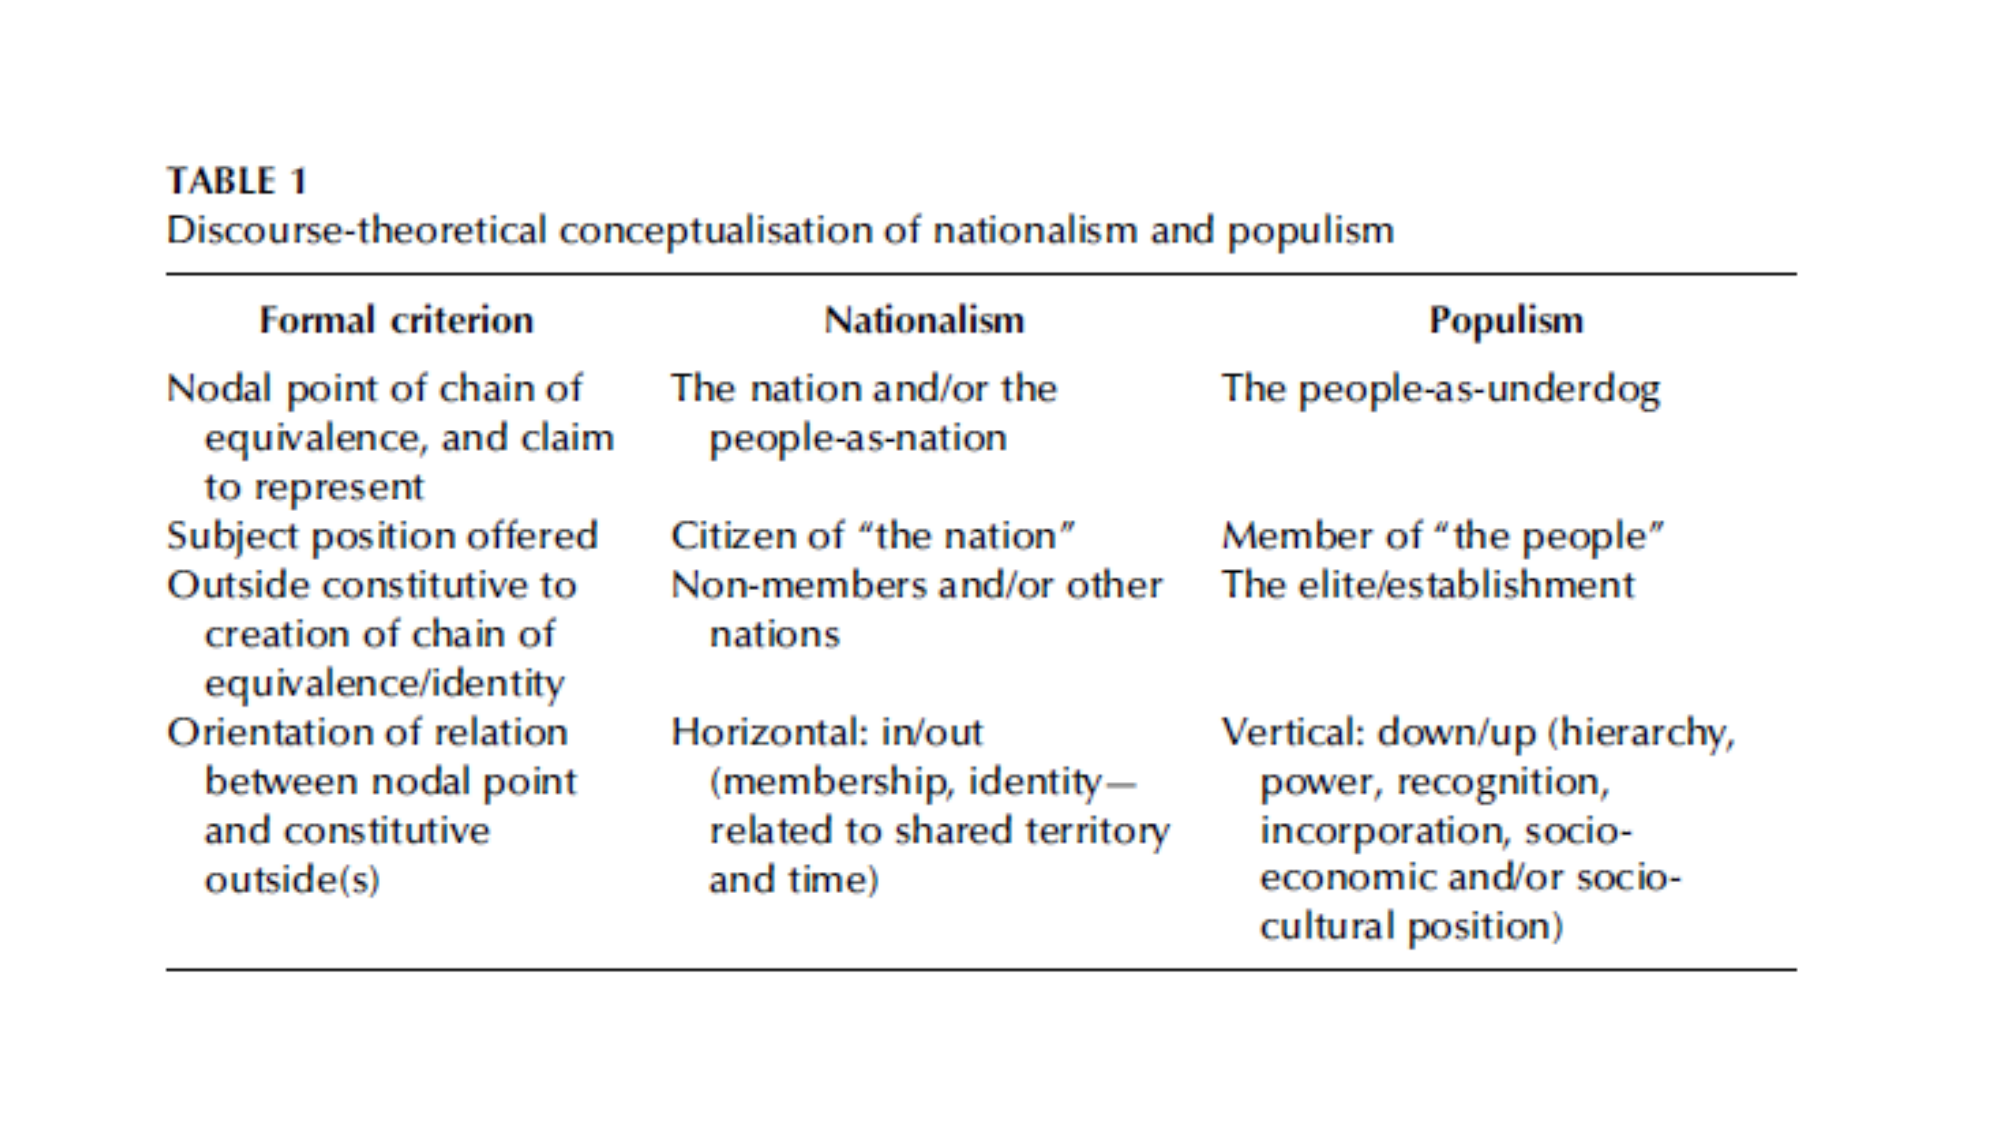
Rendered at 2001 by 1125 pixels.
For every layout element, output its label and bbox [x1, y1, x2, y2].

list [137, 148, 1845, 1010]
